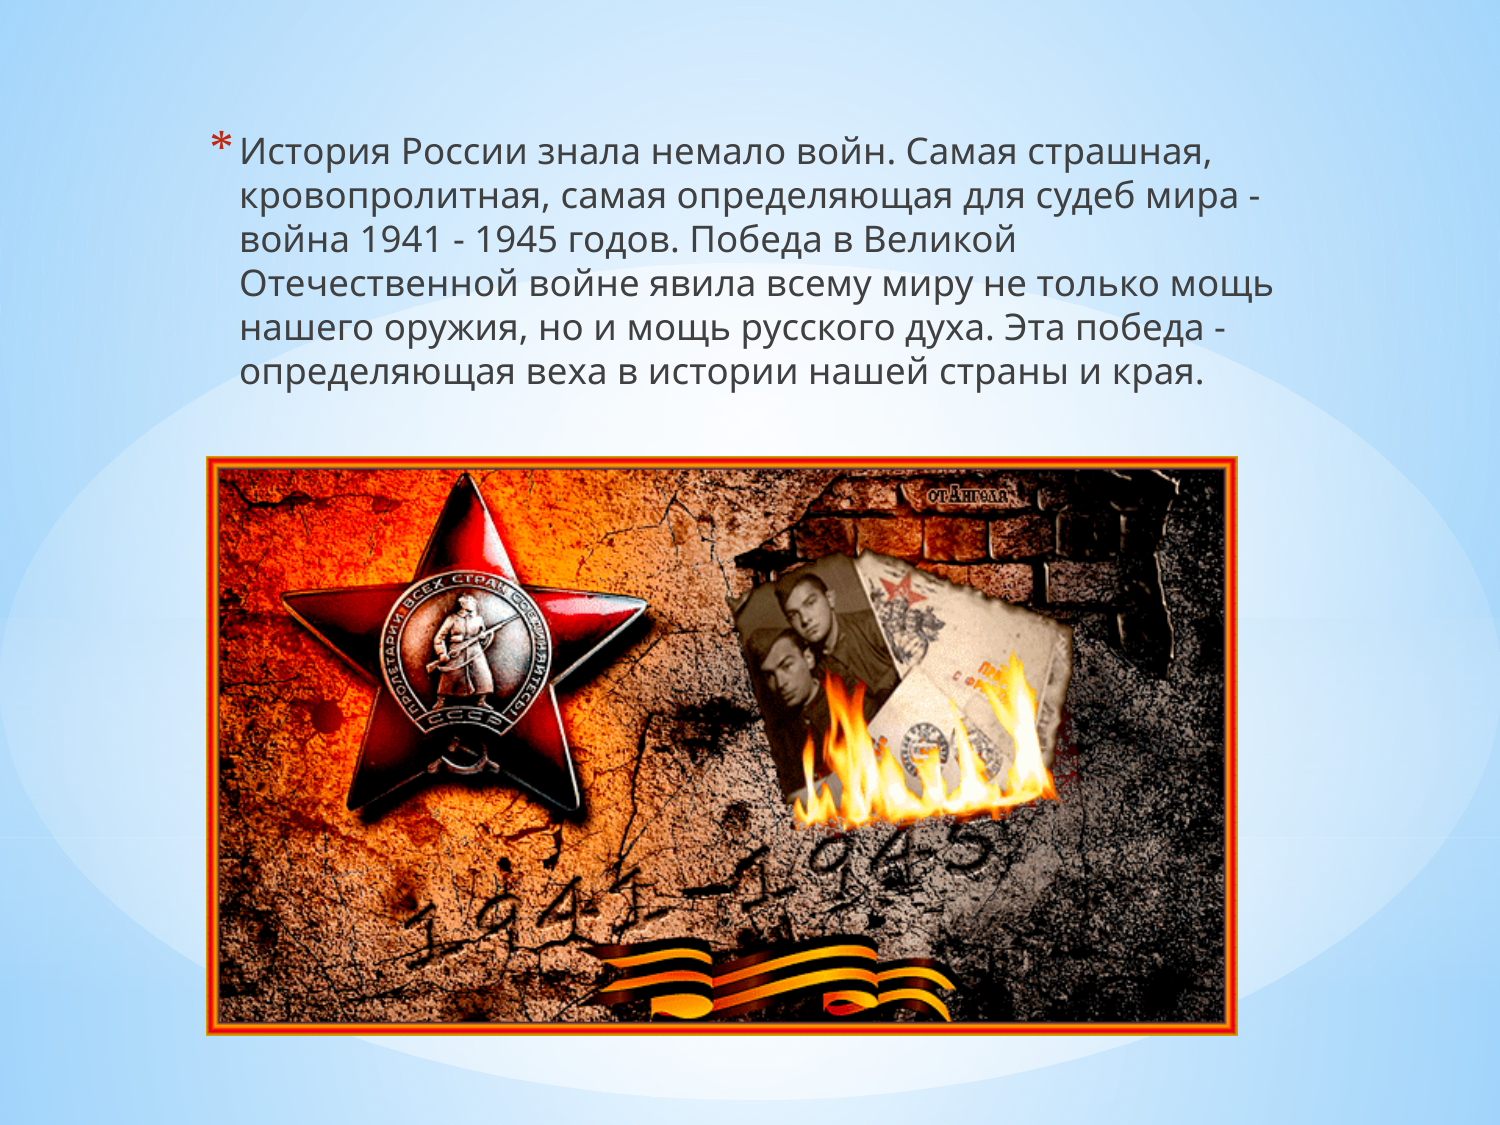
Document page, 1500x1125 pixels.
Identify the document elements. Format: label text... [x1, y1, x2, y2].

picture [206, 455, 1239, 1037]
list История России знала немало войн. Самая страшная, кровопролитная, самая определяющая для судеб мира - война 1941 - 1945 годов. Победа в Великой Отечественной войне явила всему миру не только мощь нашего оружия, но и мощь русского духа. Эта победа - определяющая веха в истории нашей страны и края. [187, 120, 1294, 409]
